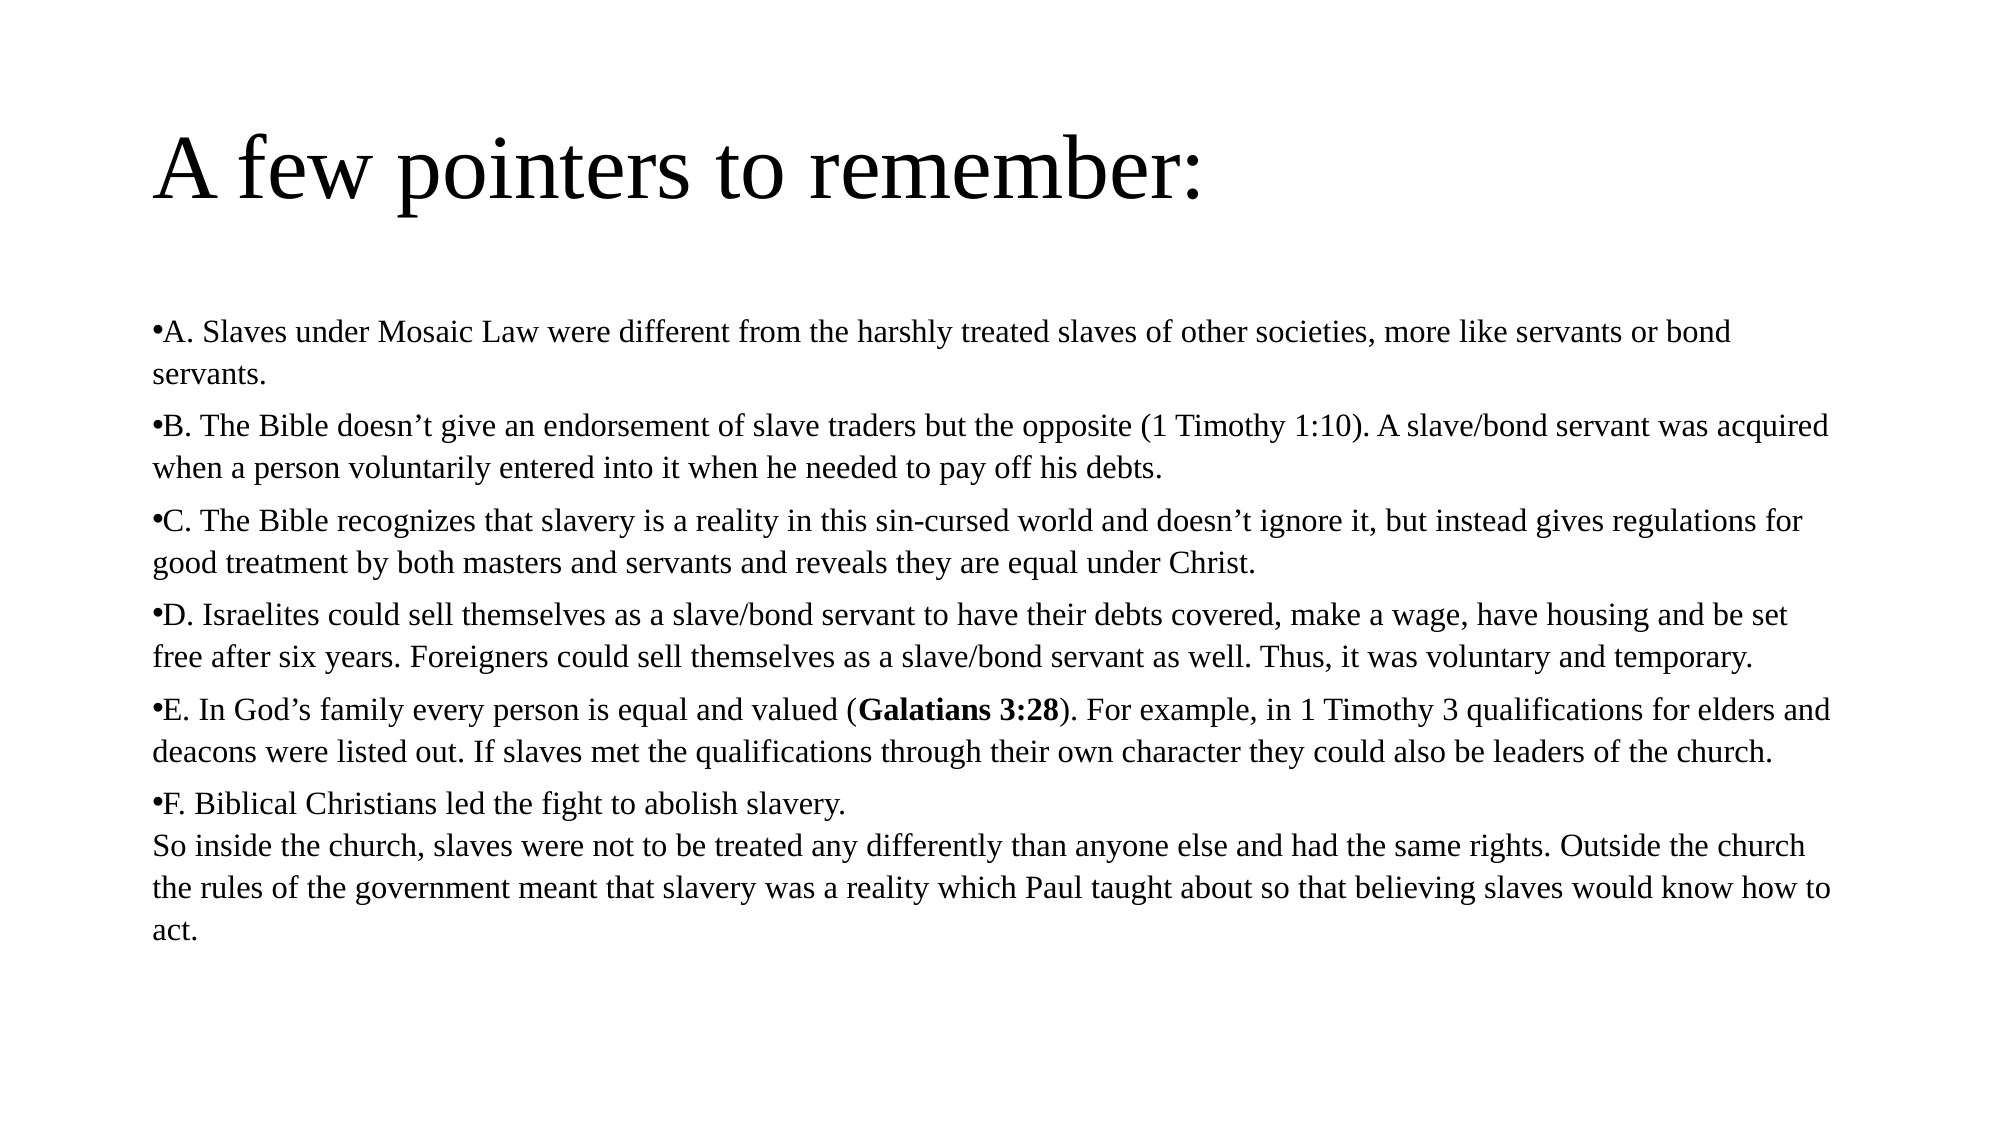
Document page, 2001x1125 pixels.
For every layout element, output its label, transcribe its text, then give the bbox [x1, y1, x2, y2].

title A few pointers to remember: [137, 59, 1863, 278]
list A. Slaves under Mosaic Law were different from the harshly treated slaves of other societies, more like servants or bond servants. B. The Bible doesn’t give an endorsement of slave traders but the opposite (1 Timothy 1:10). A slave/bond servant was acquired when a person voluntarily entered into it when he needed to pay off his debts. C. The Bible recognizes that slavery is a reality in this sin-cursed world and doesn’t ignore it, but instead gives regulations for good treatment by both masters and servants and reveals they are equal under Christ. D. Israelites could sell themselves as a slave/bond servant to have their debts covered, make a wage, have housing and be set free after six years. Foreigners could sell themselves as a slave/bond servant as well. Thus, it was voluntary and temporary. E. In God’s family every person is equal and valued (Galatians 3:28). For example, in 1 Timothy 3 qualifications for elders and deacons were listed out. If slaves met the qualifications through their own character they could also be leaders of the church. F. Biblical Christians led the fight to abolish slavery. So inside the church, slaves were not to be treated any differently than anyone else and had the same rights. Outside the church the rules of the government meant that slavery was a reality which Paul taught about so that believing slaves would know how to act. [137, 299, 1863, 1014]
